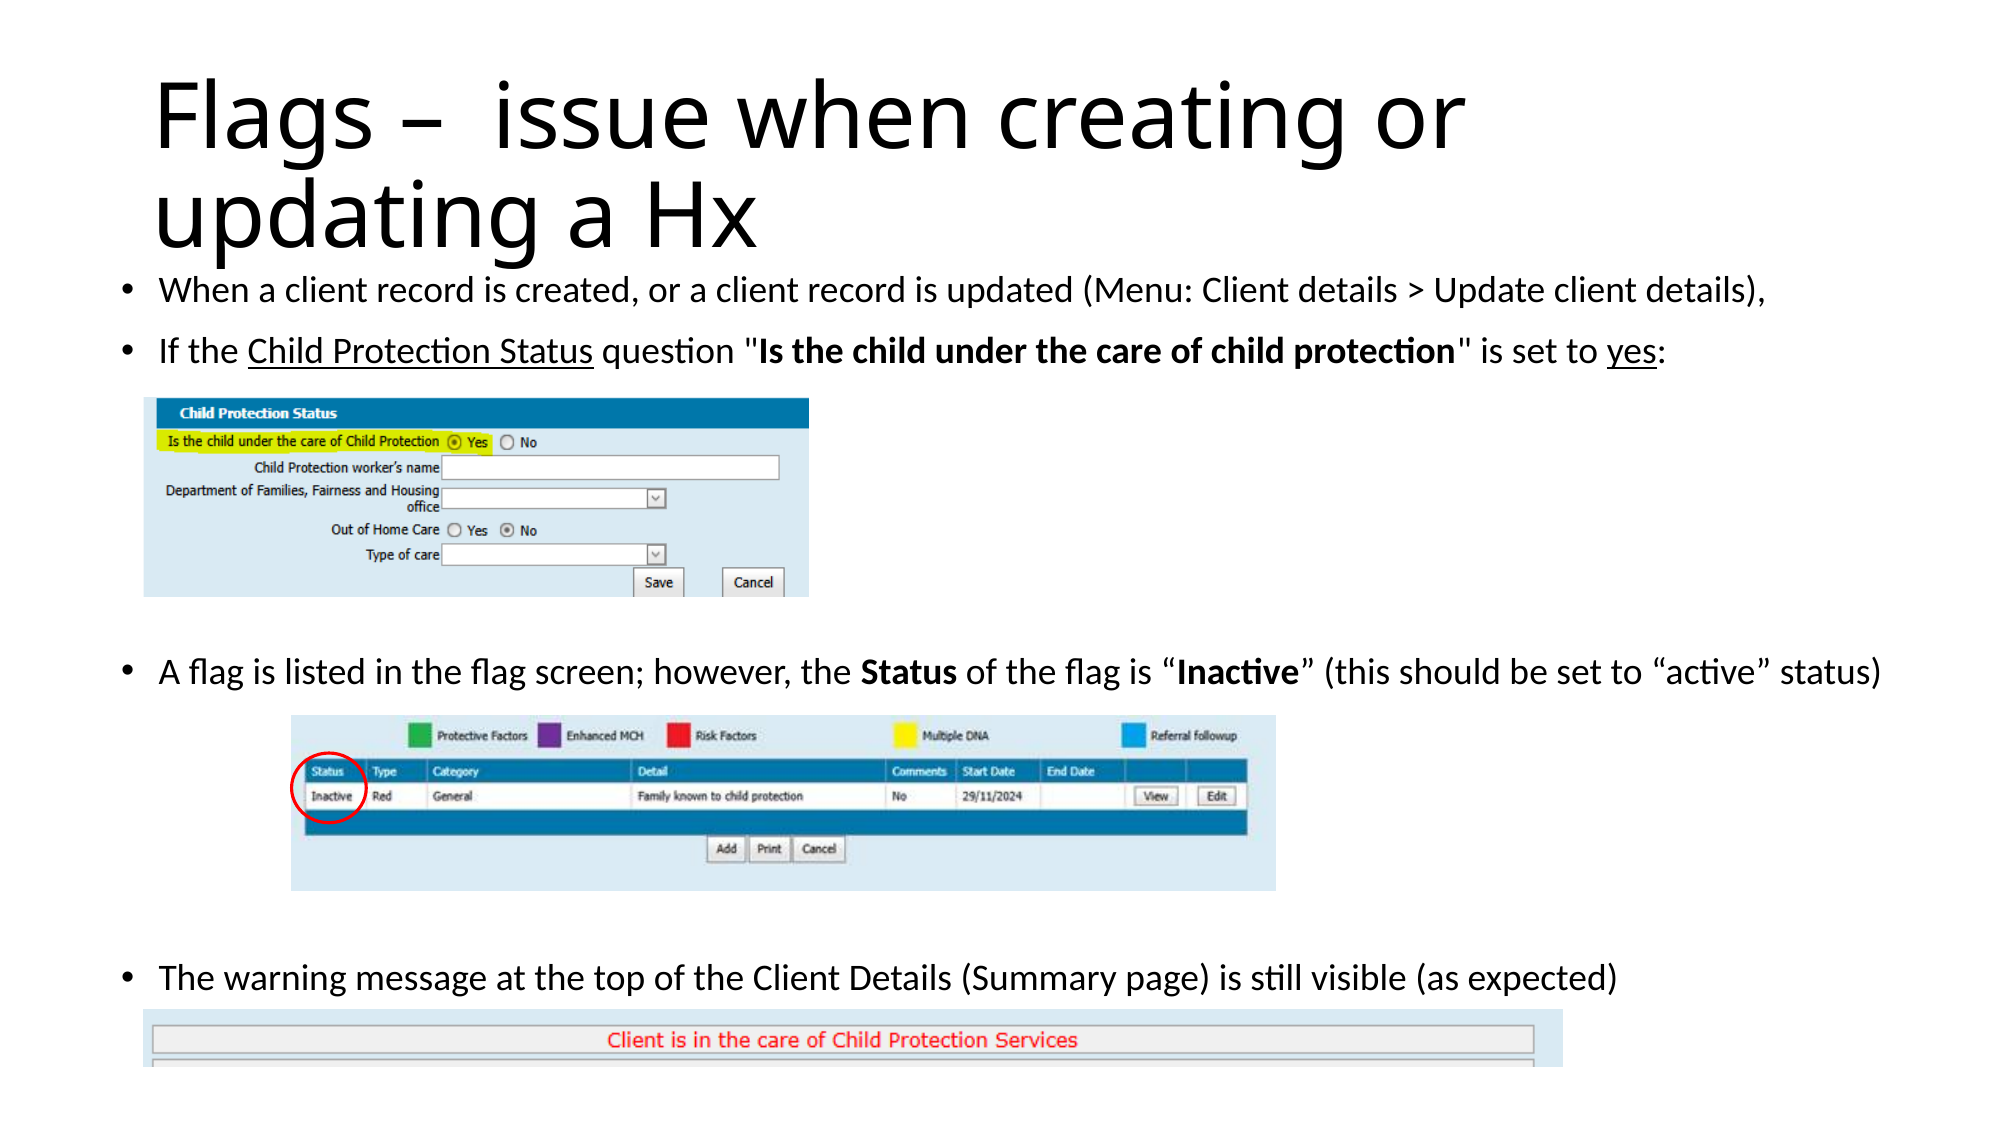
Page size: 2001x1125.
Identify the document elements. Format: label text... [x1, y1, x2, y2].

picture [143, 1009, 1563, 1067]
text_box [131, 287, 1932, 1054]
picture [293, 409, 337, 418]
picture [190, 407, 214, 418]
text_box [291, 715, 1277, 892]
picture [181, 409, 187, 418]
list When a client record is created, or a client record is updated (Menu: Client details > Update client details), If the Child Protection Status question "Is the child under the care of child protection" is set to yes: A flag is listed in the flag screen; however, the Status of the flag is “Inactive” (this should be set to “active” status) The warning message at the top of the Client Details (Summary page) is still visible (as expected) [106, 262, 1907, 1029]
picture [220, 409, 289, 418]
picture [143, 397, 810, 597]
title Flags – issue when creating or updating a Hx [137, 59, 1863, 278]
